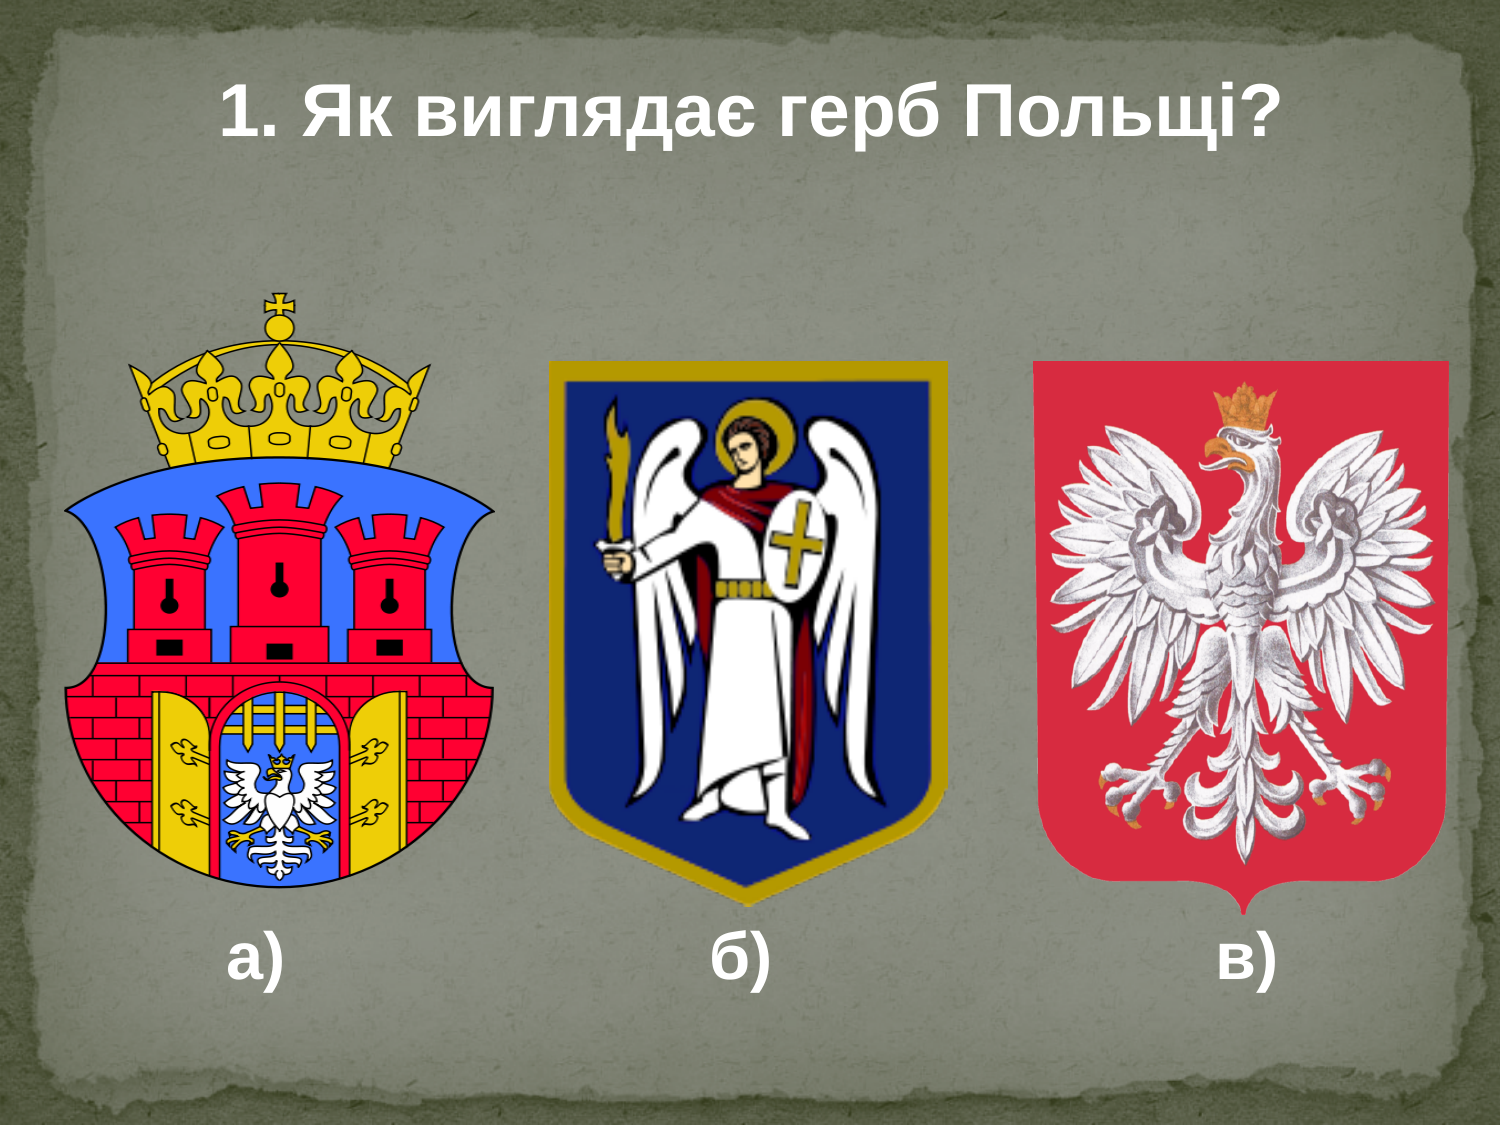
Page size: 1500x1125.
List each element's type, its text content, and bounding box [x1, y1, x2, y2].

picture [549, 361, 948, 906]
picture [1033, 361, 1449, 913]
text_box а) б) в) [100, 905, 1451, 1064]
picture [64, 290, 495, 889]
list 1. Як виглядає герб Польщі? [76, 54, 1427, 805]
